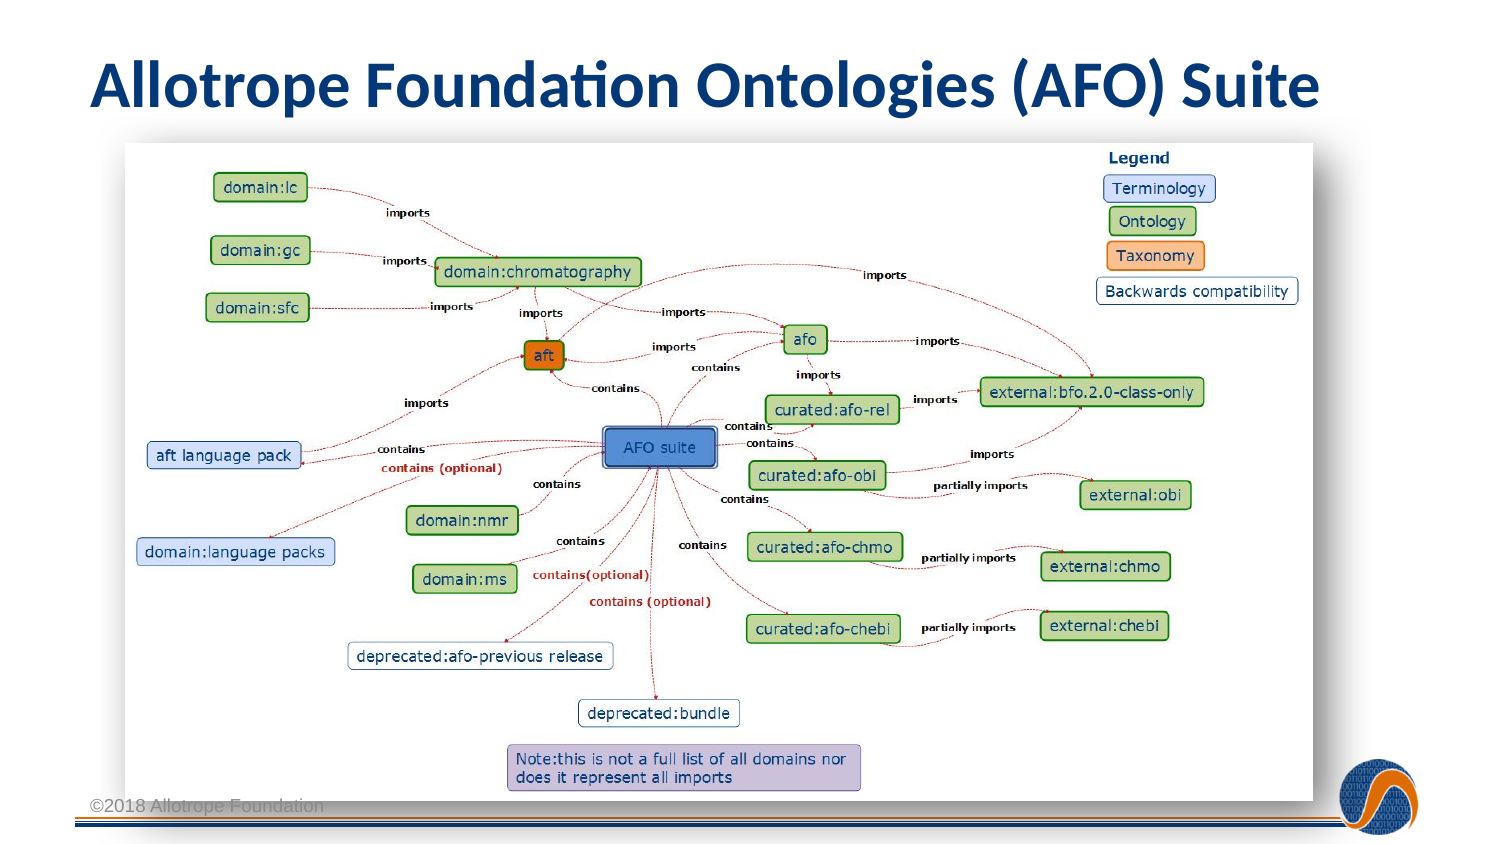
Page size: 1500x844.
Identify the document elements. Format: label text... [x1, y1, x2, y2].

title Allotrope Foundation Ontologies (AFO) Suite [75, 33, 1425, 147]
picture [1337, 759, 1422, 835]
slide_number ©2018 Allotrope Foundation [75, 782, 425, 827]
picture [124, 143, 1313, 801]
